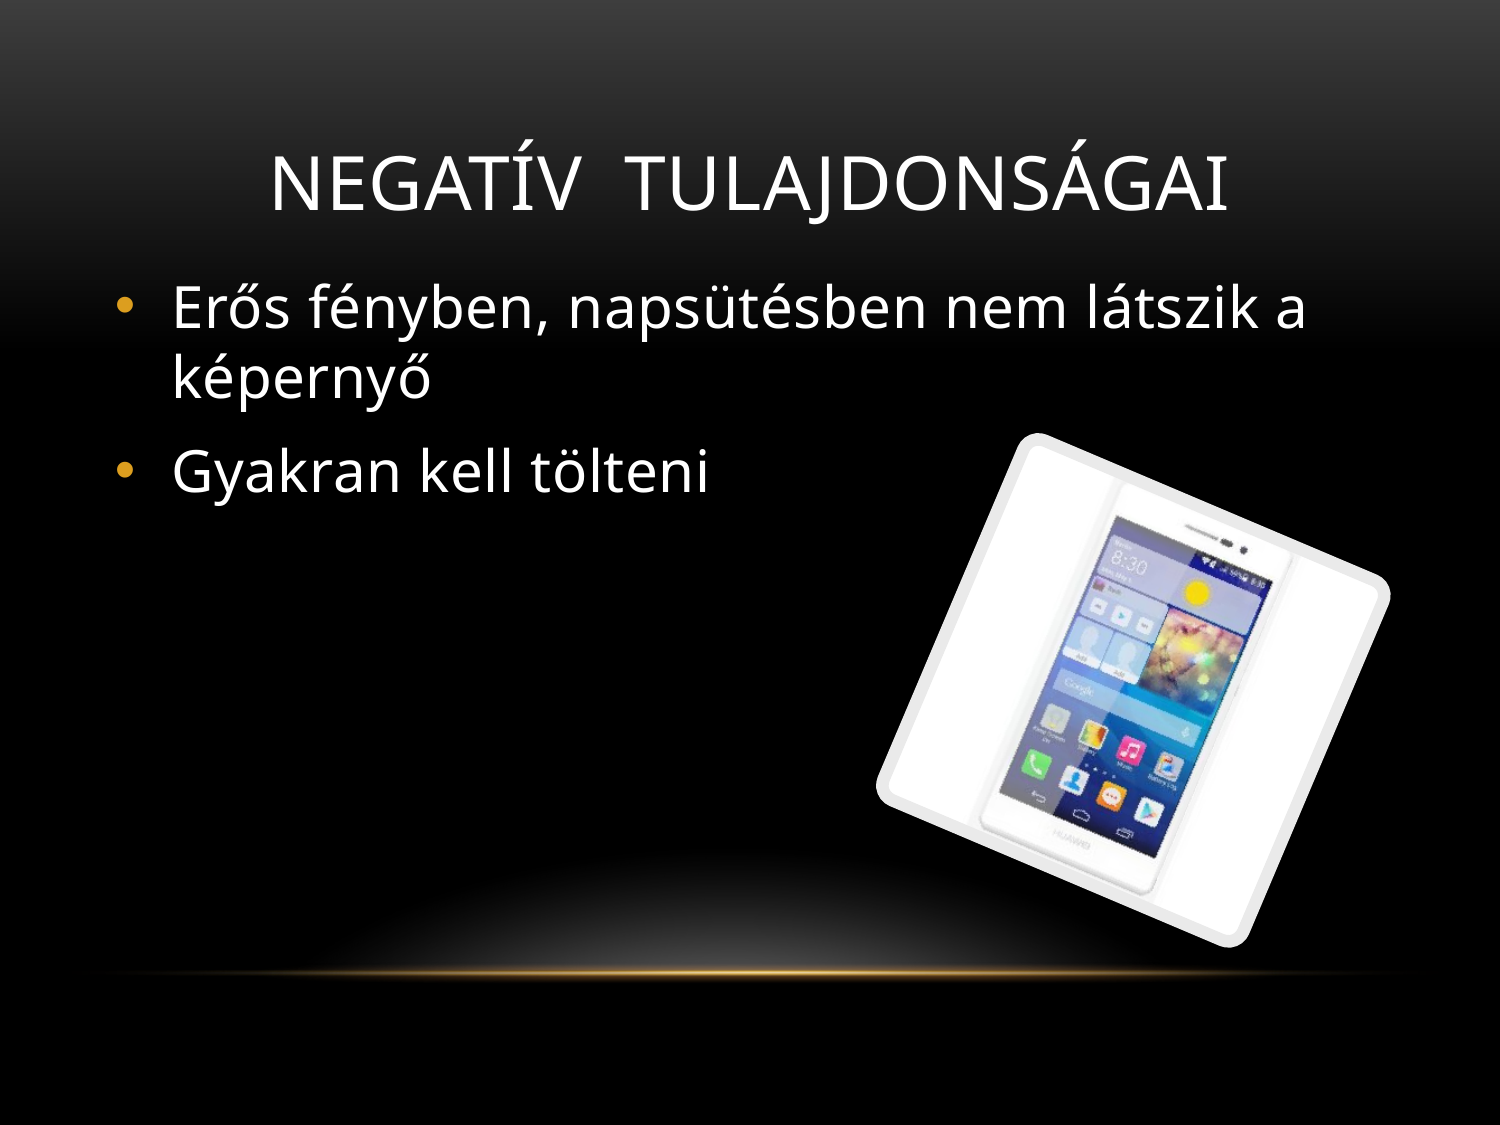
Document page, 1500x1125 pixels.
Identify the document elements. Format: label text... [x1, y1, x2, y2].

list Erős fényben, napsütésben nem látszik a képernyő Gyakran kell tölteni [99, 262, 1400, 938]
picture [0, 0, 1500, 1125]
title Negatív tulajdonságai [99, 45, 1400, 233]
